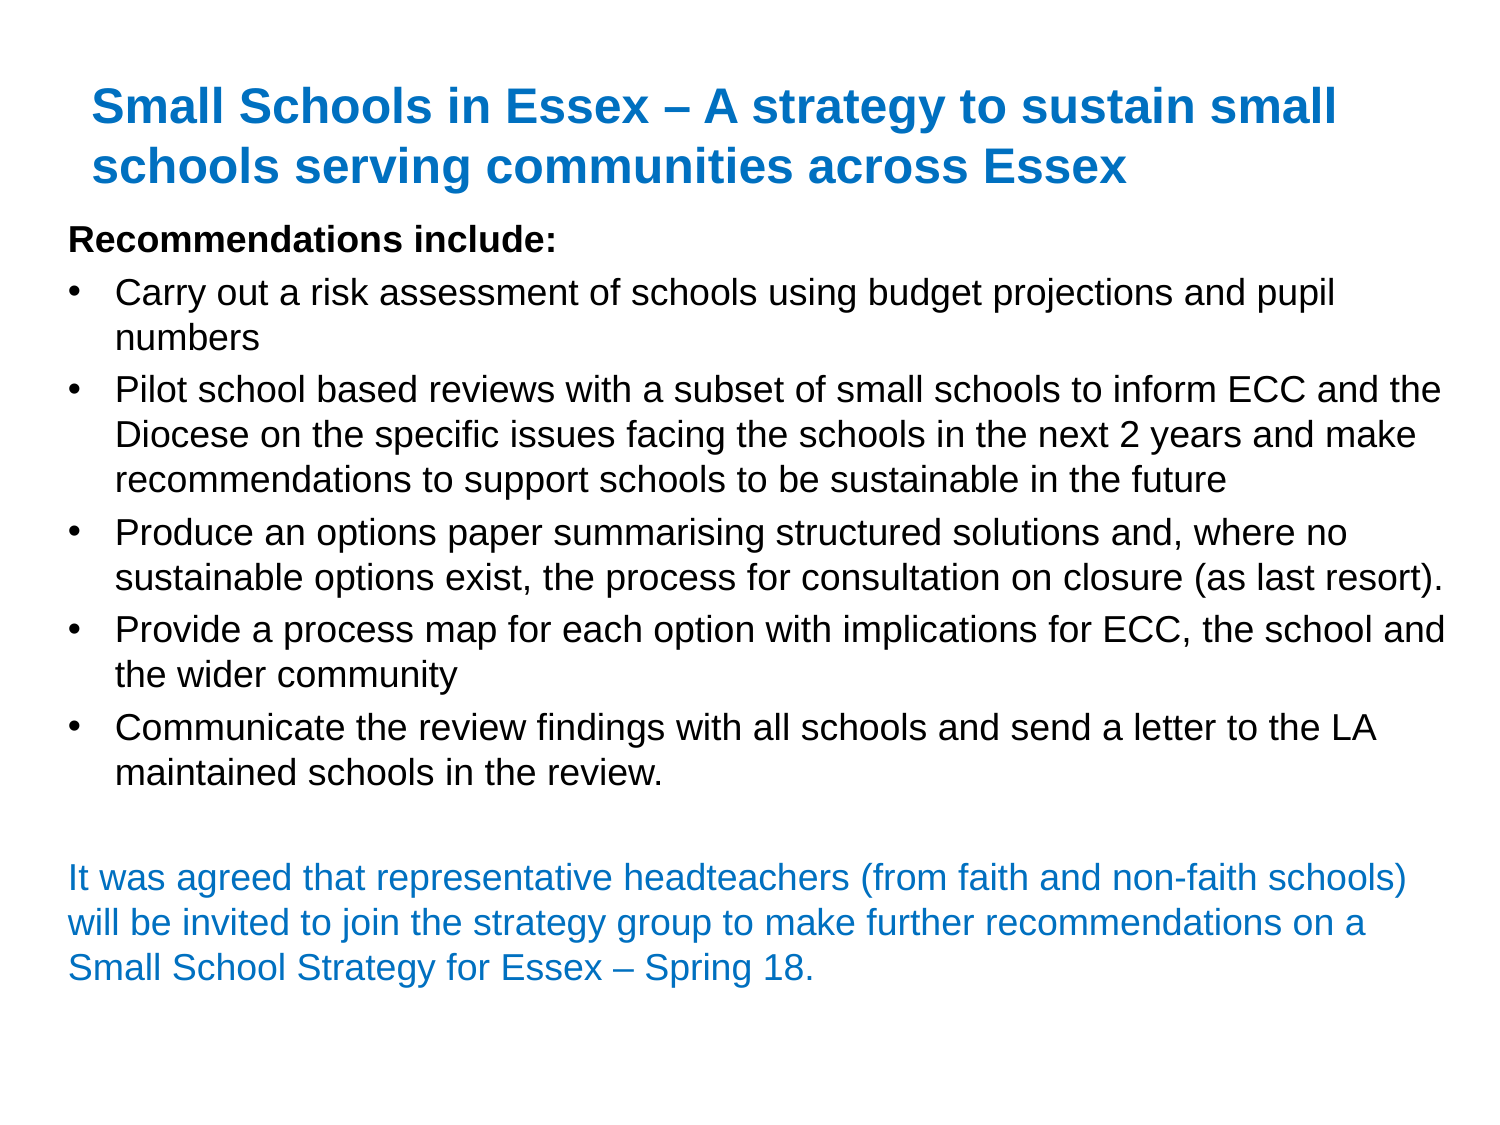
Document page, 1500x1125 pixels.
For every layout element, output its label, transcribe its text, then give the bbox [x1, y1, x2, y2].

list Recommendations include: Carry out a risk assessment of schools using budget projections and pupil numbers Pilot school based reviews with a subset of small schools to inform ECC and the Diocese on the specific issues facing the schools in the next 2 years and make recommendations to support schools to be sustainable in the future Produce an options paper summarising structured solutions and, where no sustainable options exist, the process for consultation on closure (as last resort). Provide a process map for each option with implications for ECC, the school and the wider community Communicate the review findings with all schools and send a letter to the LA maintained schools in the review. It was agreed that representative headteachers (from faith and non-faith schools) will be invited to join the strategy group to make further recommendations on a Small School Strategy for Essex – Spring 18. [53, 208, 1471, 1071]
title Small Schools in Essex – A strategy to sustain small schools serving communities across Essex [76, 66, 1424, 185]
